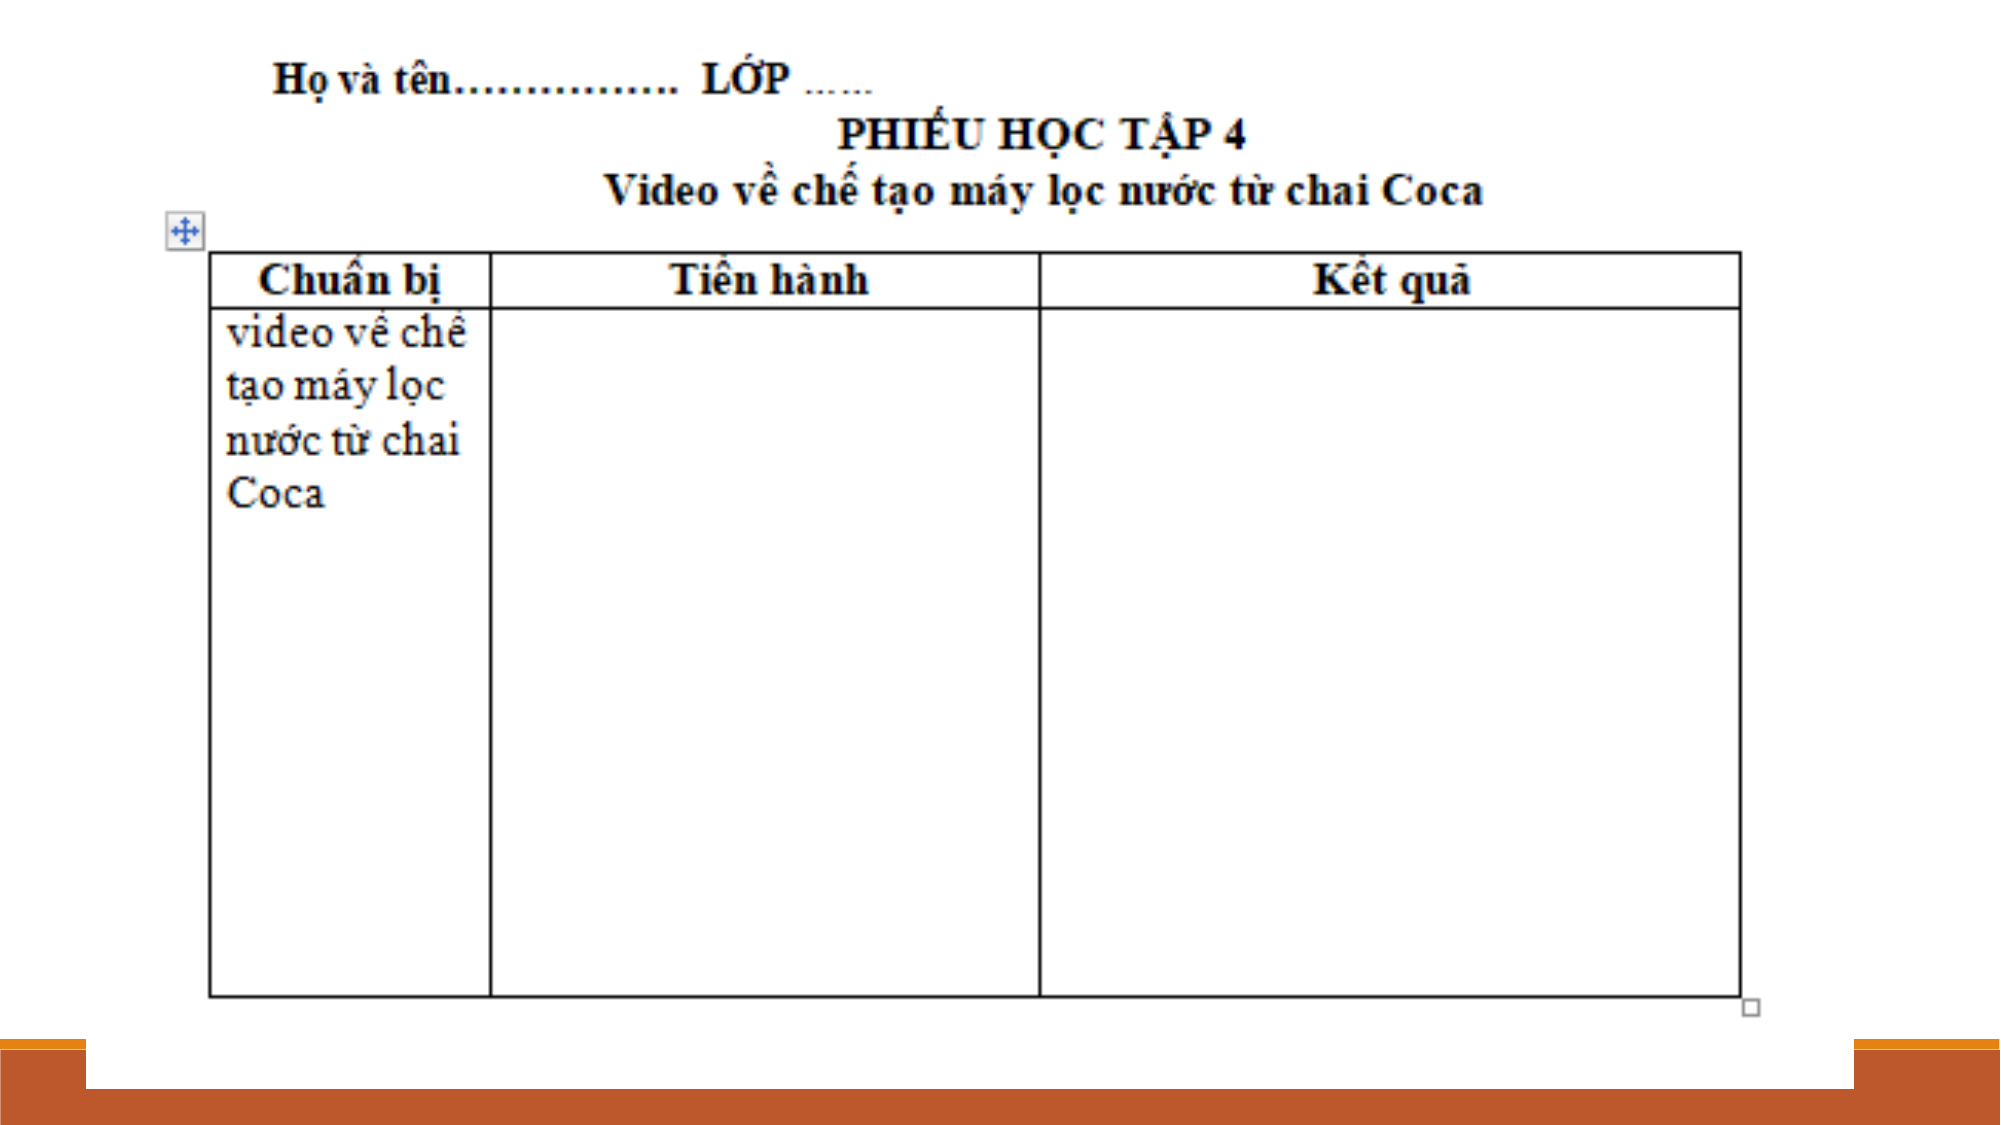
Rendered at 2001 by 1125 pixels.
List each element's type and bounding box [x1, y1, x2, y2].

picture [86, 0, 1855, 1090]
